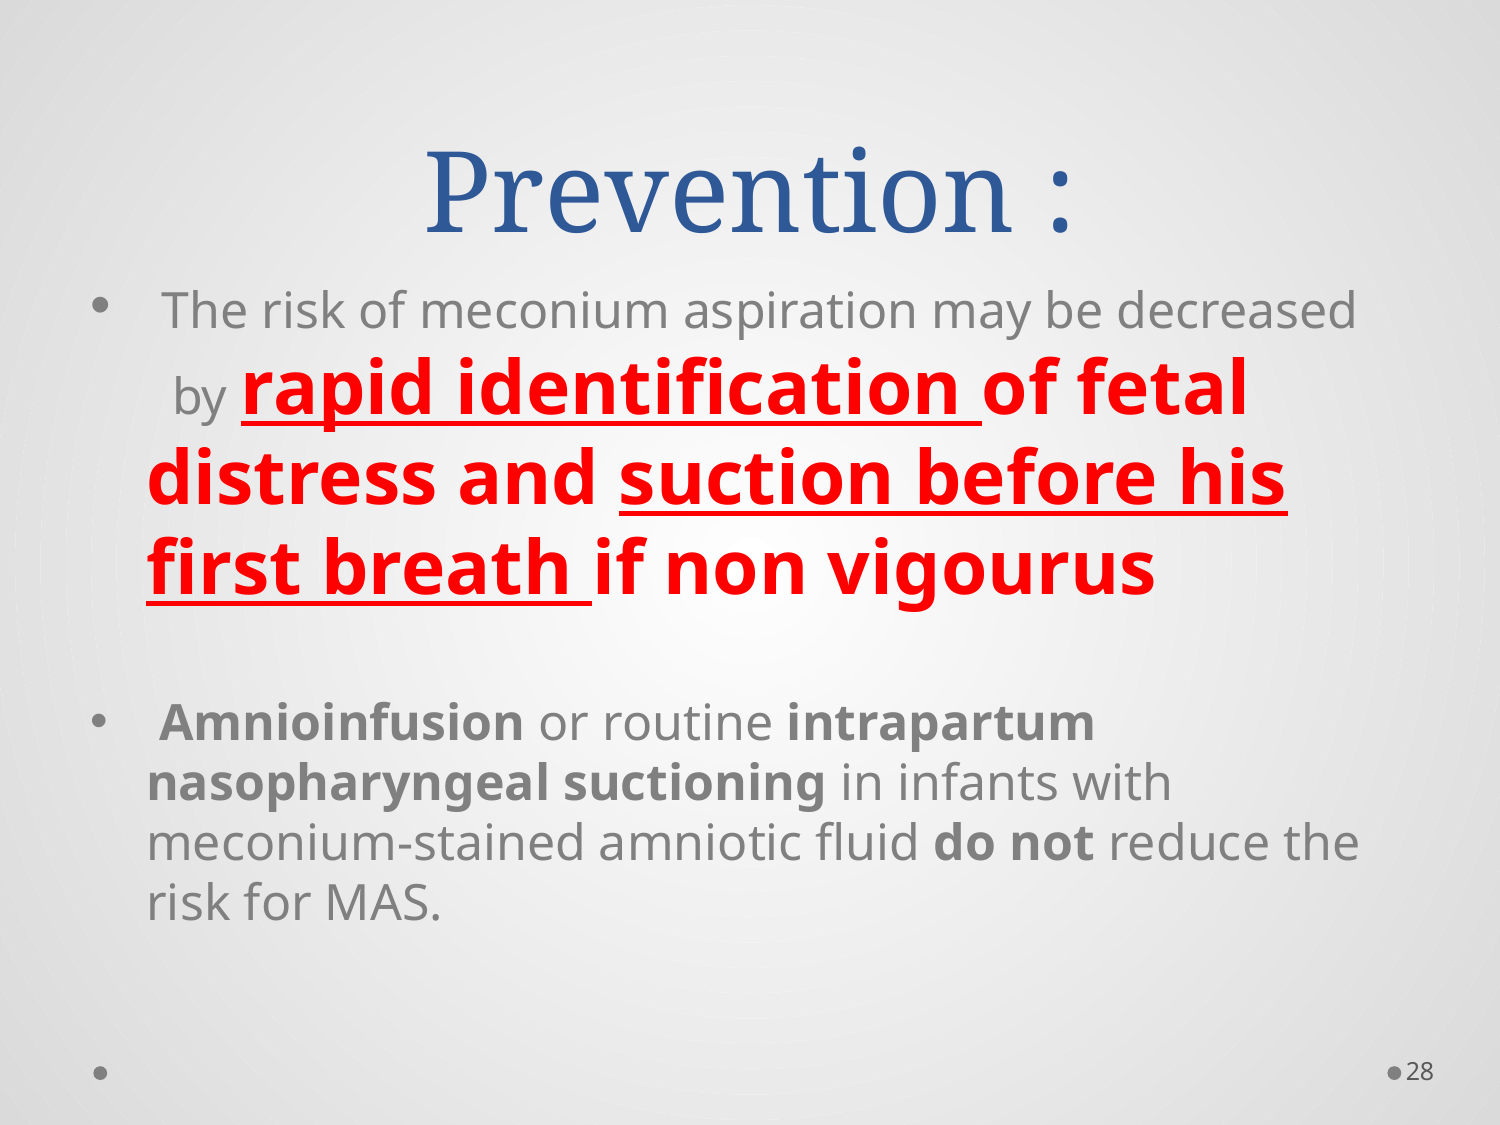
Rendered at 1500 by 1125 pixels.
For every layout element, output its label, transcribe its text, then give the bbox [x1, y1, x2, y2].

title Prevention : [75, 0, 1425, 262]
list The risk of meconium aspiration may be decreased by rapid identification of fetal distress and suction before his first breath if non vigourus Amnioinfusion or routine intrapartum nasopharyngeal suctioning in infants with meconium-stained amniotic fluid do not reduce the risk for MAS. [75, 262, 1425, 1020]
slide_number 28 [1401, 1042, 1494, 1103]
